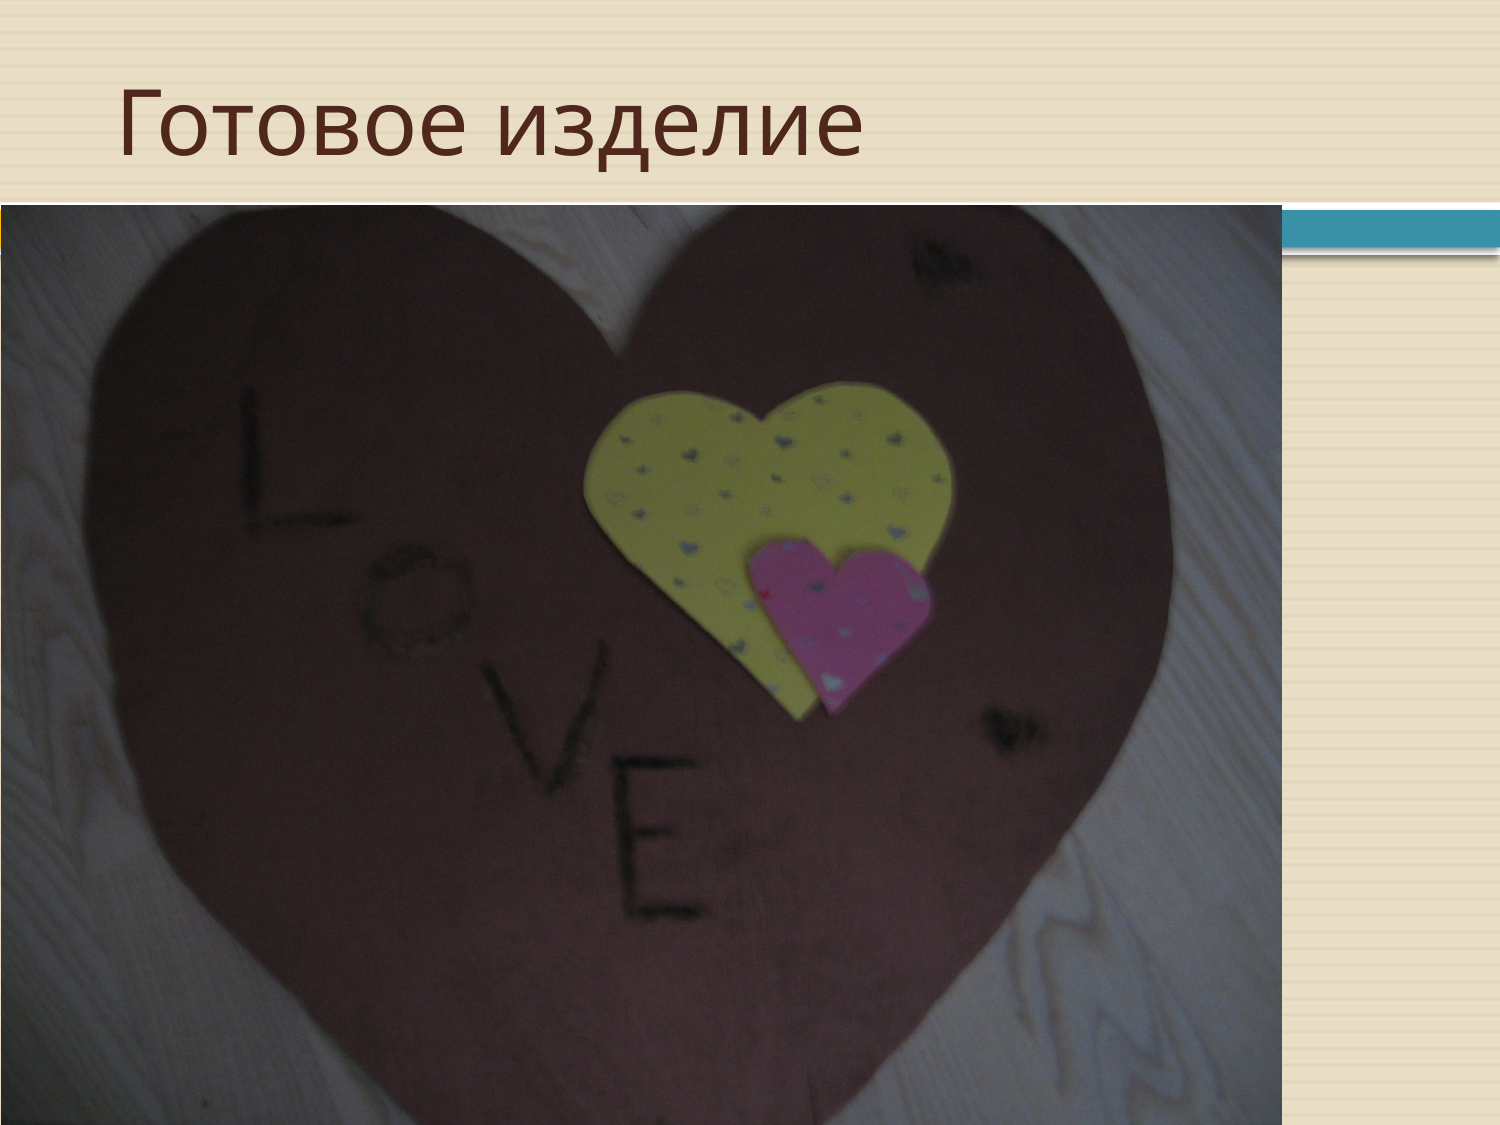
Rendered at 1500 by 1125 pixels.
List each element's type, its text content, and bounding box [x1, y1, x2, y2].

picture [1, 204, 1282, 1125]
title Готовое изделие [100, 37, 1438, 200]
